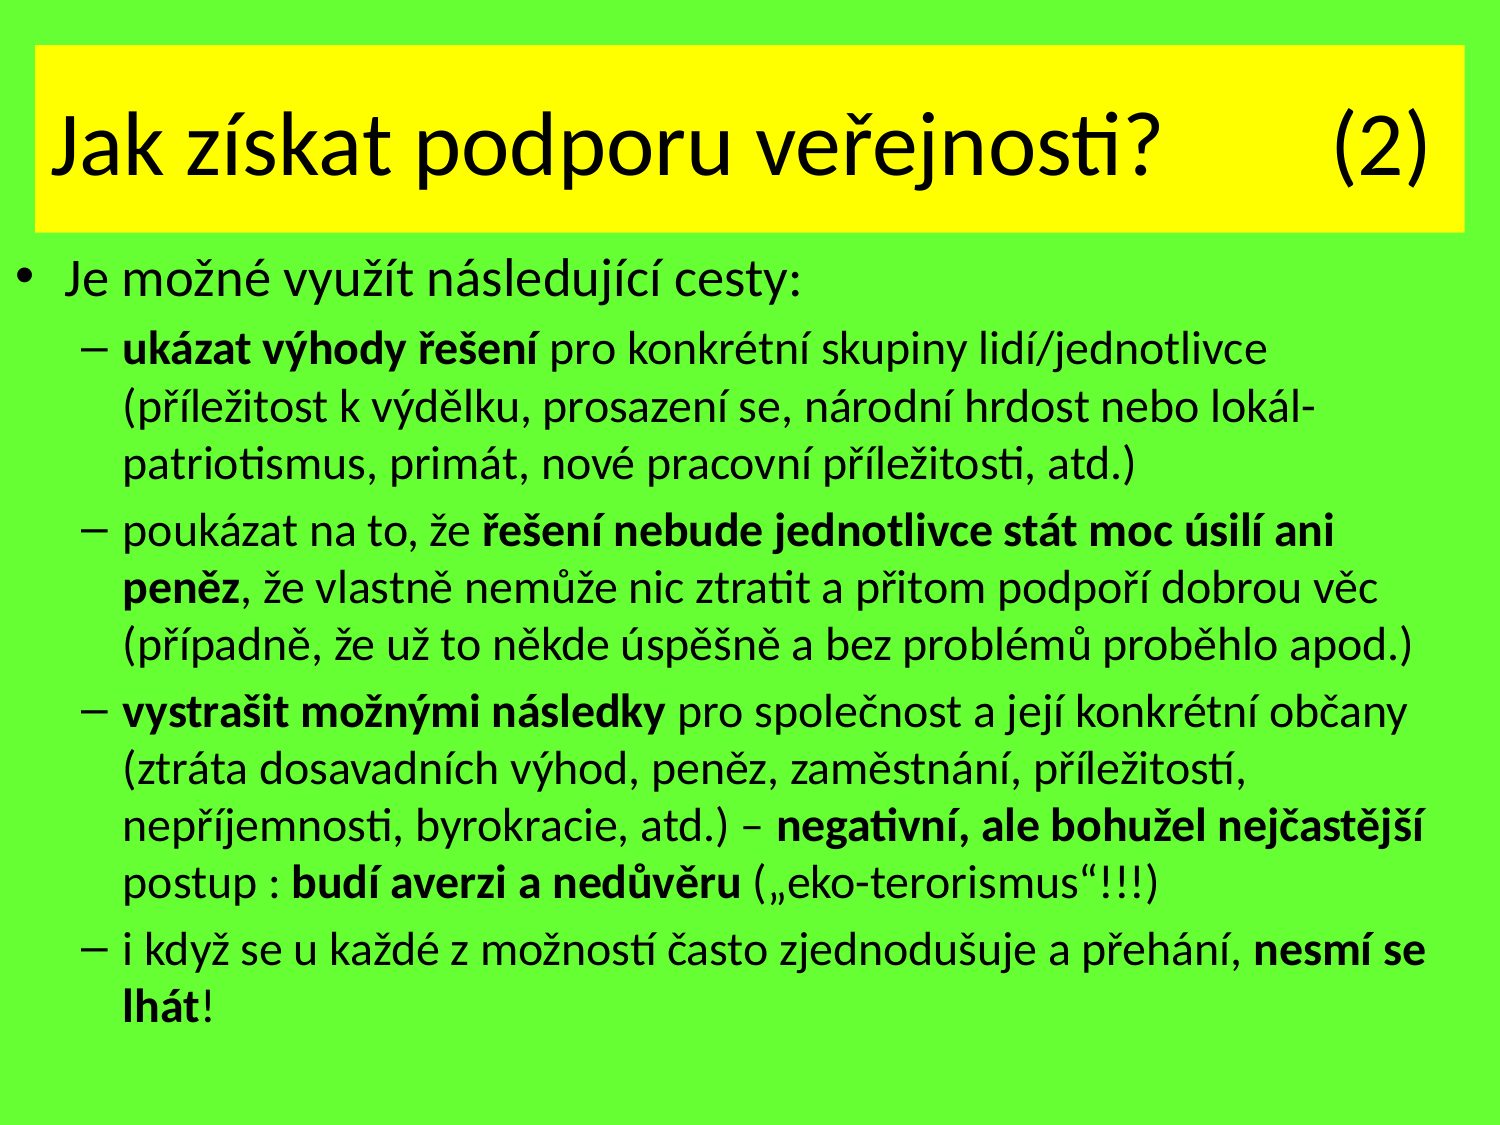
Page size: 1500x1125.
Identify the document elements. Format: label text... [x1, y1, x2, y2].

list Je možné využít následující cesty: ukázat výhody řešení pro konkrétní skupiny lidí/jednotlivce (příležitost k výdělku, prosazení se, národní hrdost nebo lokál-patriotismus, primát, nové pracovní příležitosti, atd.) poukázat na to, že řešení nebude jednotlivce stát moc úsilí ani peněz, že vlastně nemůže nic ztratit a přitom podpoří dobrou věc (případně, že už to někde úspěšně a bez problémů proběhlo apod.) vystrašit možnými následky pro společnost a její konkrétní občany (ztráta dosavadních výhod, peněz, zaměstnání, příležitostí, nepříjemnosti, byrokracie, atd.) – negativní, ale bohužel nejčastější postup : budí averzi a nedůvěru („eko-terorismus“!!!) i když se u každé z možností často zjednodušuje a přehání, nesmí se lhát! [0, 234, 1466, 1125]
title Jak získat podporu veřejnosti? (2) [34, 44, 1466, 233]
